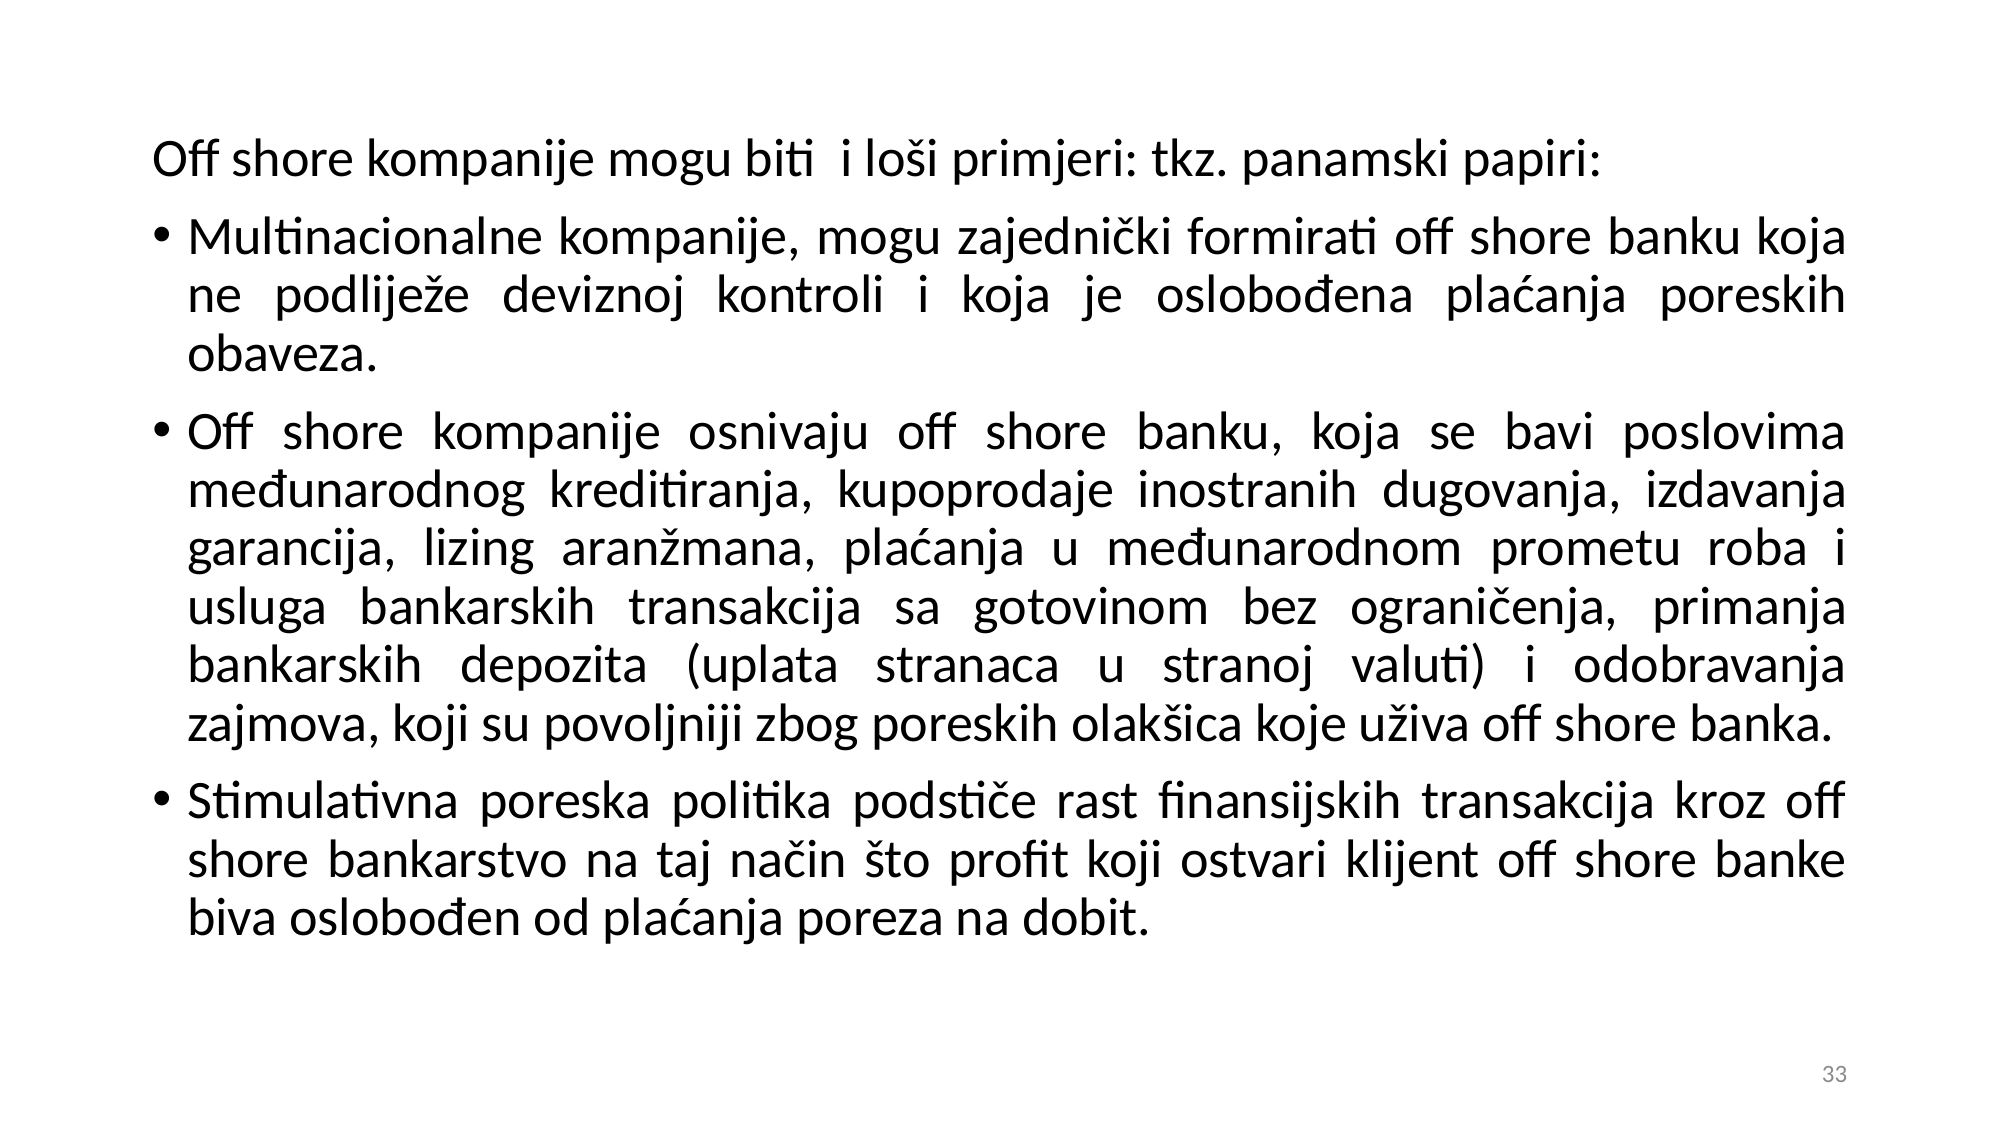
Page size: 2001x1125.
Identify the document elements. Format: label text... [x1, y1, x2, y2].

slide_number 33 [1412, 1042, 1863, 1103]
list Off shore kompanije mogu biti i loši primjeri: tkz. panamski papiri: Multinacionalne kompanije, mogu zajednički formirati off shore banku koja ne podliježe deviznoj kontroli i koja je oslobođena plaćanja poreskih obaveza. Off shore kompanije osnivaju off shore banku, koja se bavi poslovima međunarodnog kreditiranja, kupoprodaje inostranih dugovanja, izdavanja garancija, lizing aranžmana, plaćanja u međunarodnom prometu roba i usluga bankarskih transakcija sa gotovinom bez ograničenja, primanja bankarskih depozita (uplata stranaca u stranoj valuti) i odobravanja zajmova, koji su povoljniji zbog poreskih olakšica koje uživa off shore banka. Stimulativna poreska politika podstiče rast finansijskih transakcija kroz off shore bankarstvo na taj način što profit koji ostvari klijent off shore banke biva oslobođen od plaćanja poreza na dobit. [137, 122, 1863, 1014]
